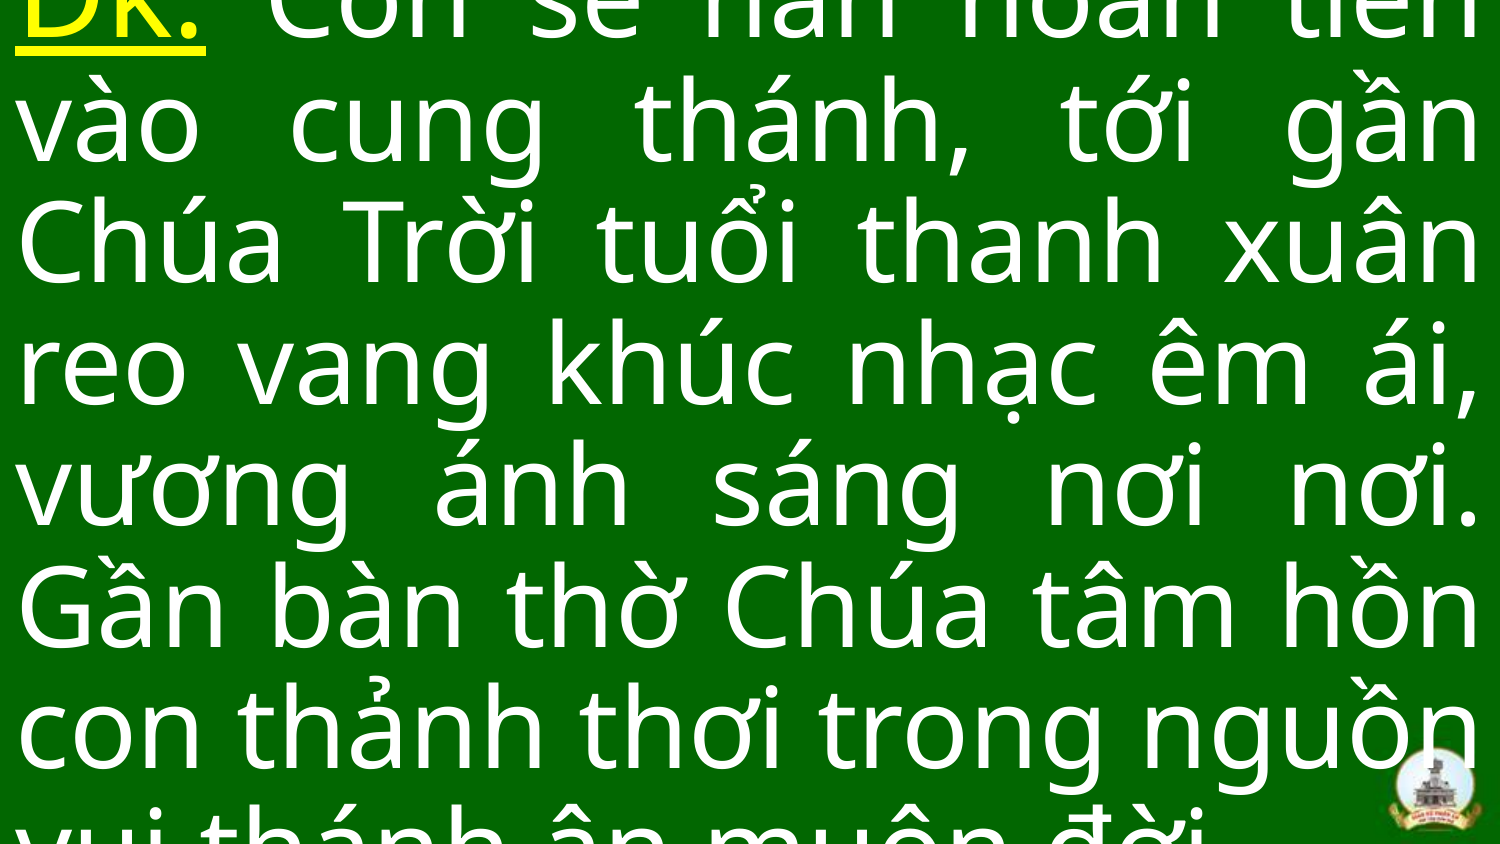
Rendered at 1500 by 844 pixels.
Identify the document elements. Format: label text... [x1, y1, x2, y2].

subtitle Đk: Con sẽ hân hoan tiến vào cung thánh, tới gần Chúa Trời tuổi thanh xuân reo vang khúc nhạc êm ái, vương ánh sáng nơi nơi. Gần bàn thờ Chúa tâm hồn con thảnh thơi trong nguồn vui thánh ân muôn đời. [0, 0, 1500, 844]
